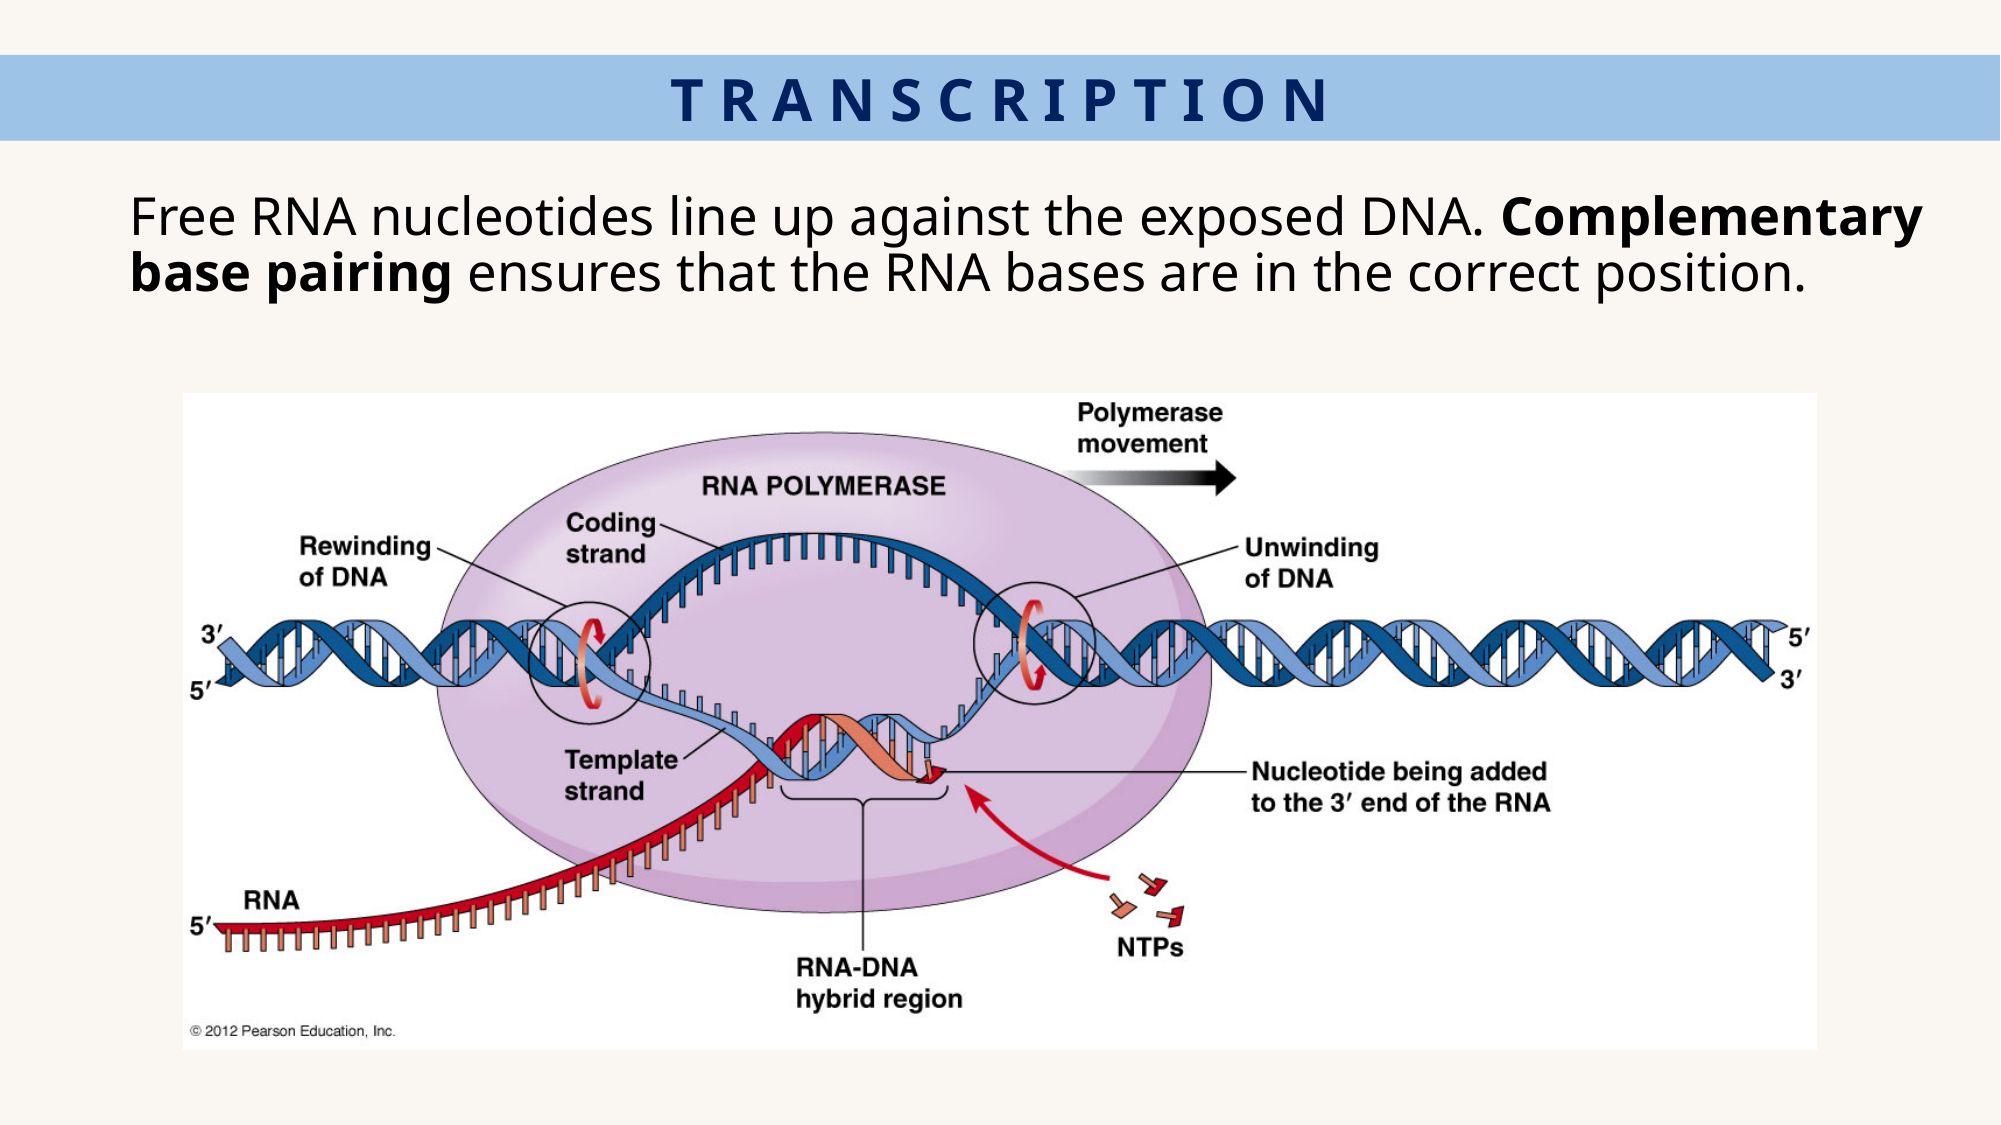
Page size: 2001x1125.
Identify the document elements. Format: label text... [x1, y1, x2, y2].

picture [183, 393, 1817, 1050]
text_box T R A N S C R I P T I O N [0, 54, 2000, 142]
list Free RNA nucleotides line up against the exposed DNA. Complementary base pairing ensures that the RNA bases are in the correct position. [114, 182, 1945, 353]
